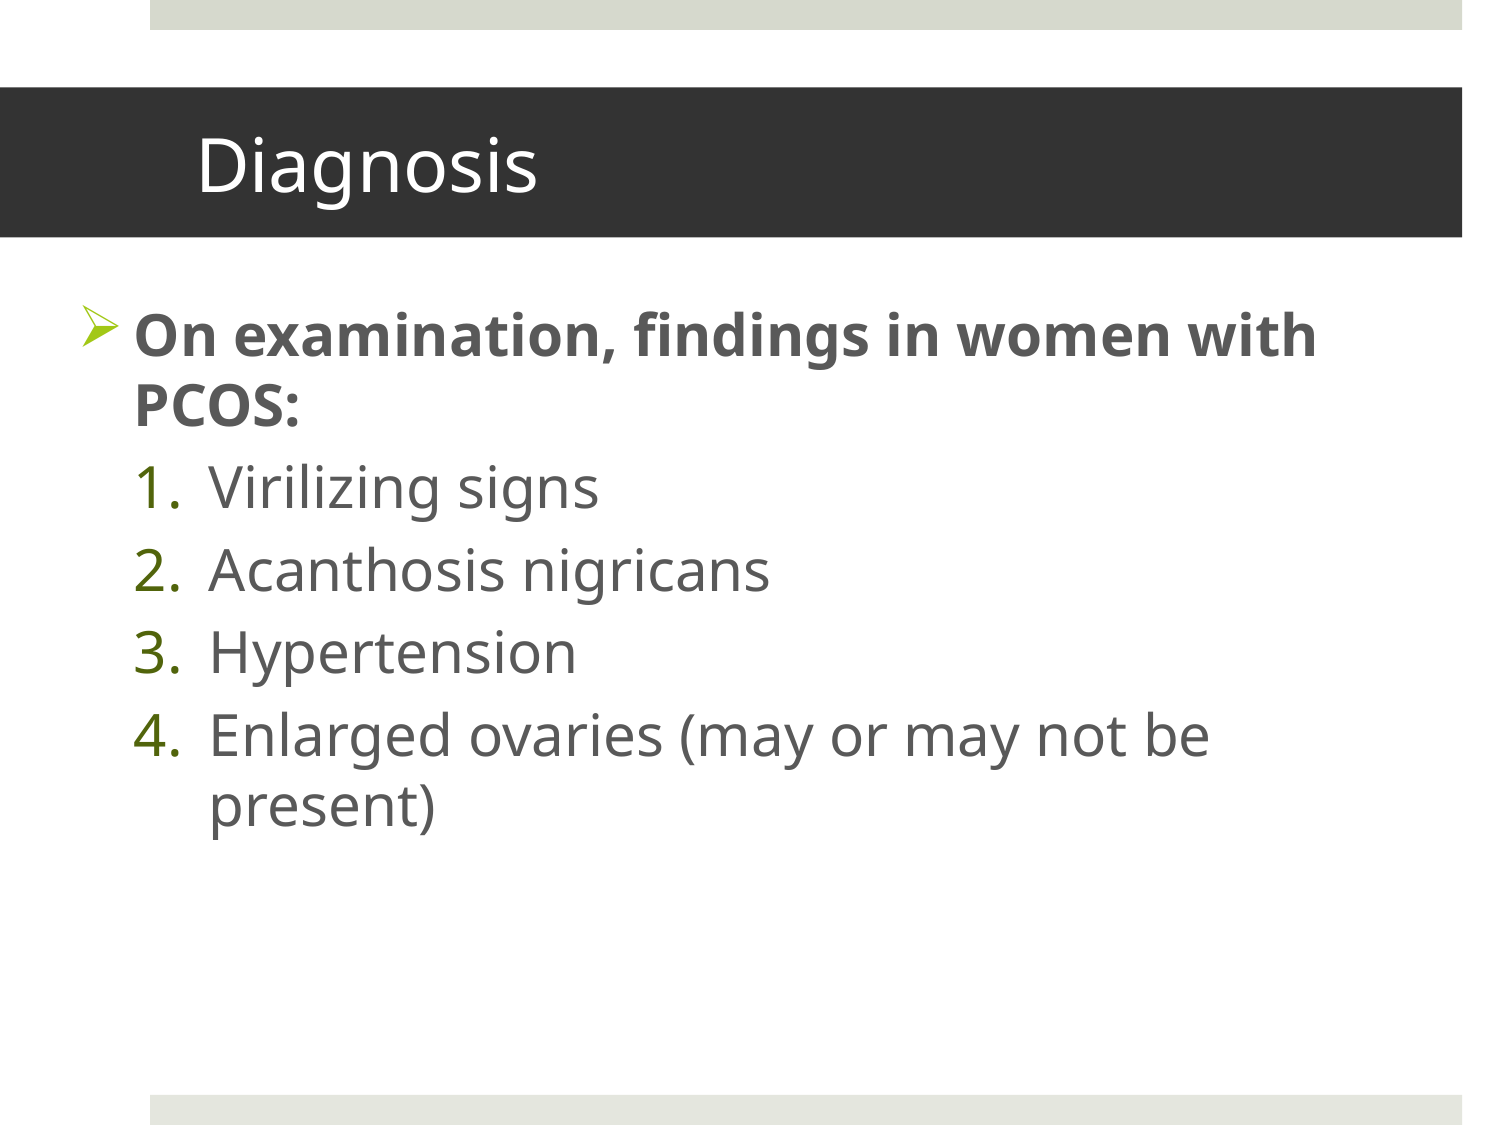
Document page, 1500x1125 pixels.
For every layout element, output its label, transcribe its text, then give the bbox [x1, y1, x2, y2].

title Diagnosis [0, 87, 1463, 238]
list On examination, findings in women with PCOS: Virilizing signs Acanthosis nigricans Hypertension Enlarged ovaries (may or may not be present) [62, 291, 1432, 1028]
